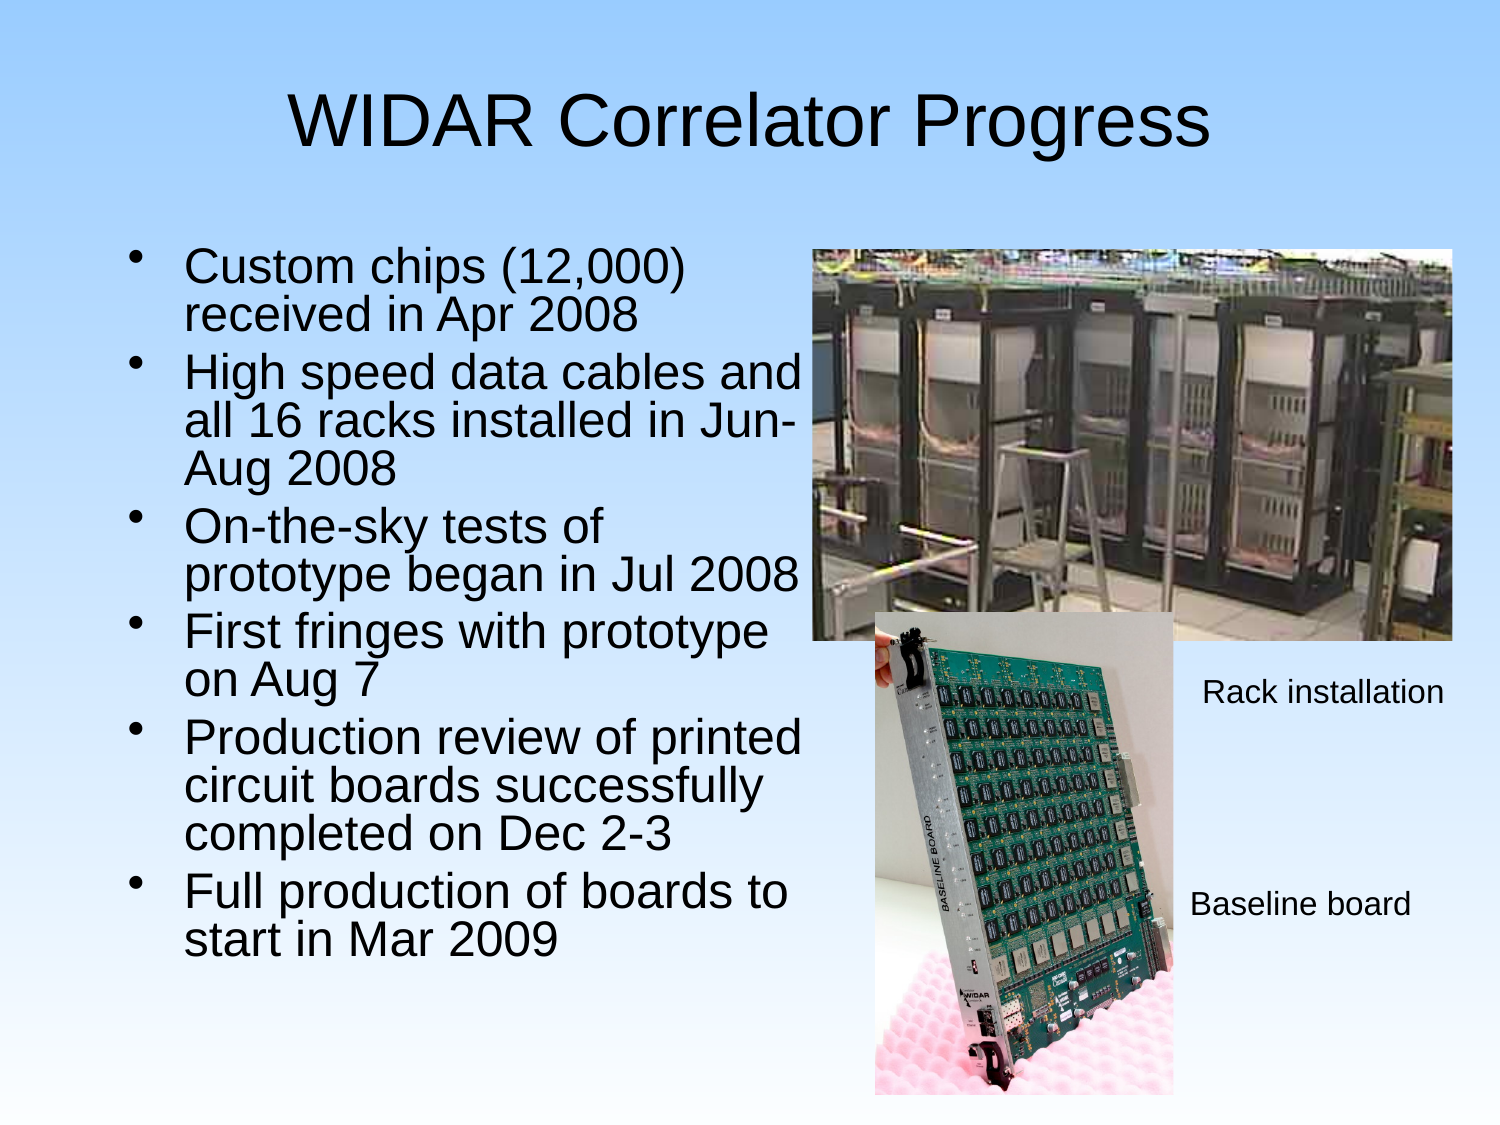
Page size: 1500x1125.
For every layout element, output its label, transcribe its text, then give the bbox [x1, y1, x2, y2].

list Custom chips (12,000) received in Apr 2008 High speed data cables and all 16 racks installed in Jun-Aug 2008 On-the-sky tests of prototype began in Jul 2008 First fringes with prototype on Aug 7 Production review of printed circuit boards successfully completed on Dec 2-3 Full production of boards to start in Mar 2009 [112, 237, 826, 1051]
text_box Rack installation [1187, 662, 1460, 718]
title WIDAR Correlator Progress [74, 44, 1426, 188]
text_box Baseline board [1177, 874, 1428, 930]
picture [812, 249, 1453, 1095]
